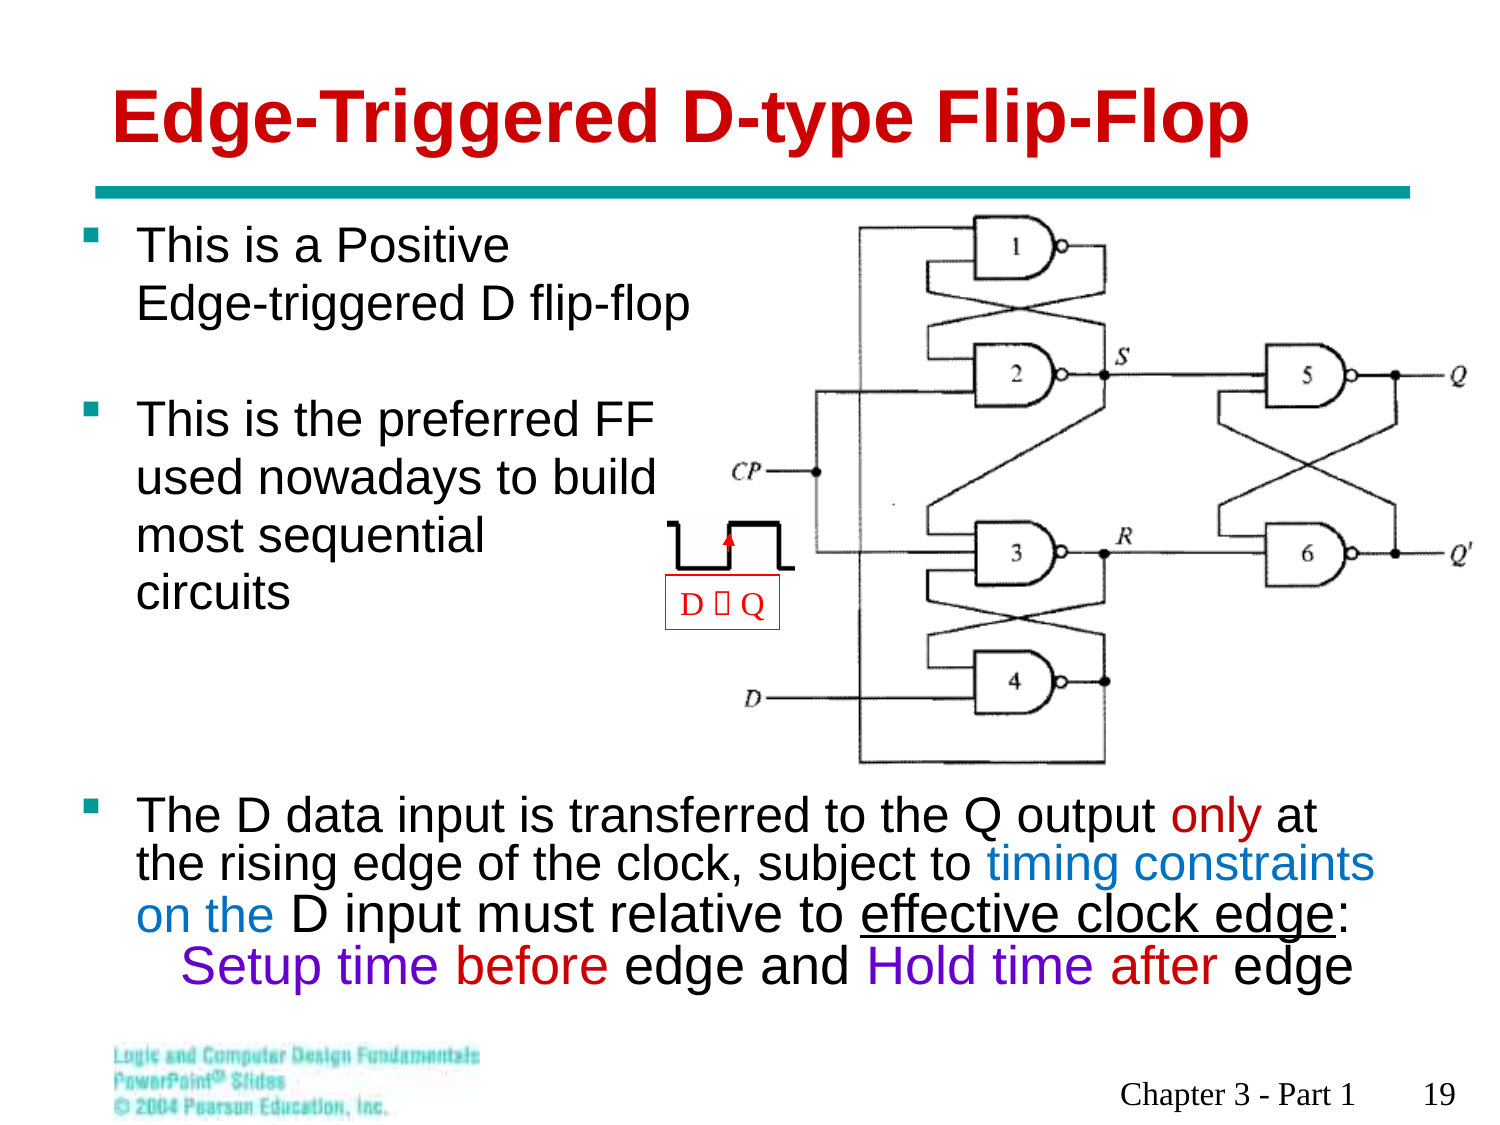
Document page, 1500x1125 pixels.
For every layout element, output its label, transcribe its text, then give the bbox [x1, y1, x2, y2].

list This is a Positive Edge-triggered D flip-flop This is the preferred FF used nowadays to build most sequential circuits The D data input is transferred to the Q output only at the rising edge of the clock, subject to timing constraints on the D input must relative to effective clock edge: Setup time before edge and Hold time after edge [64, 216, 1412, 1125]
picture [709, 199, 1500, 785]
slide_number Chapter 3 - Part 1 19 [1412, 1064, 1497, 1122]
text_box D  Q [665, 592, 703, 630]
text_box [667, 512, 795, 587]
title Edge-Triggered D-type Flip-Flop [96, 28, 1454, 197]
